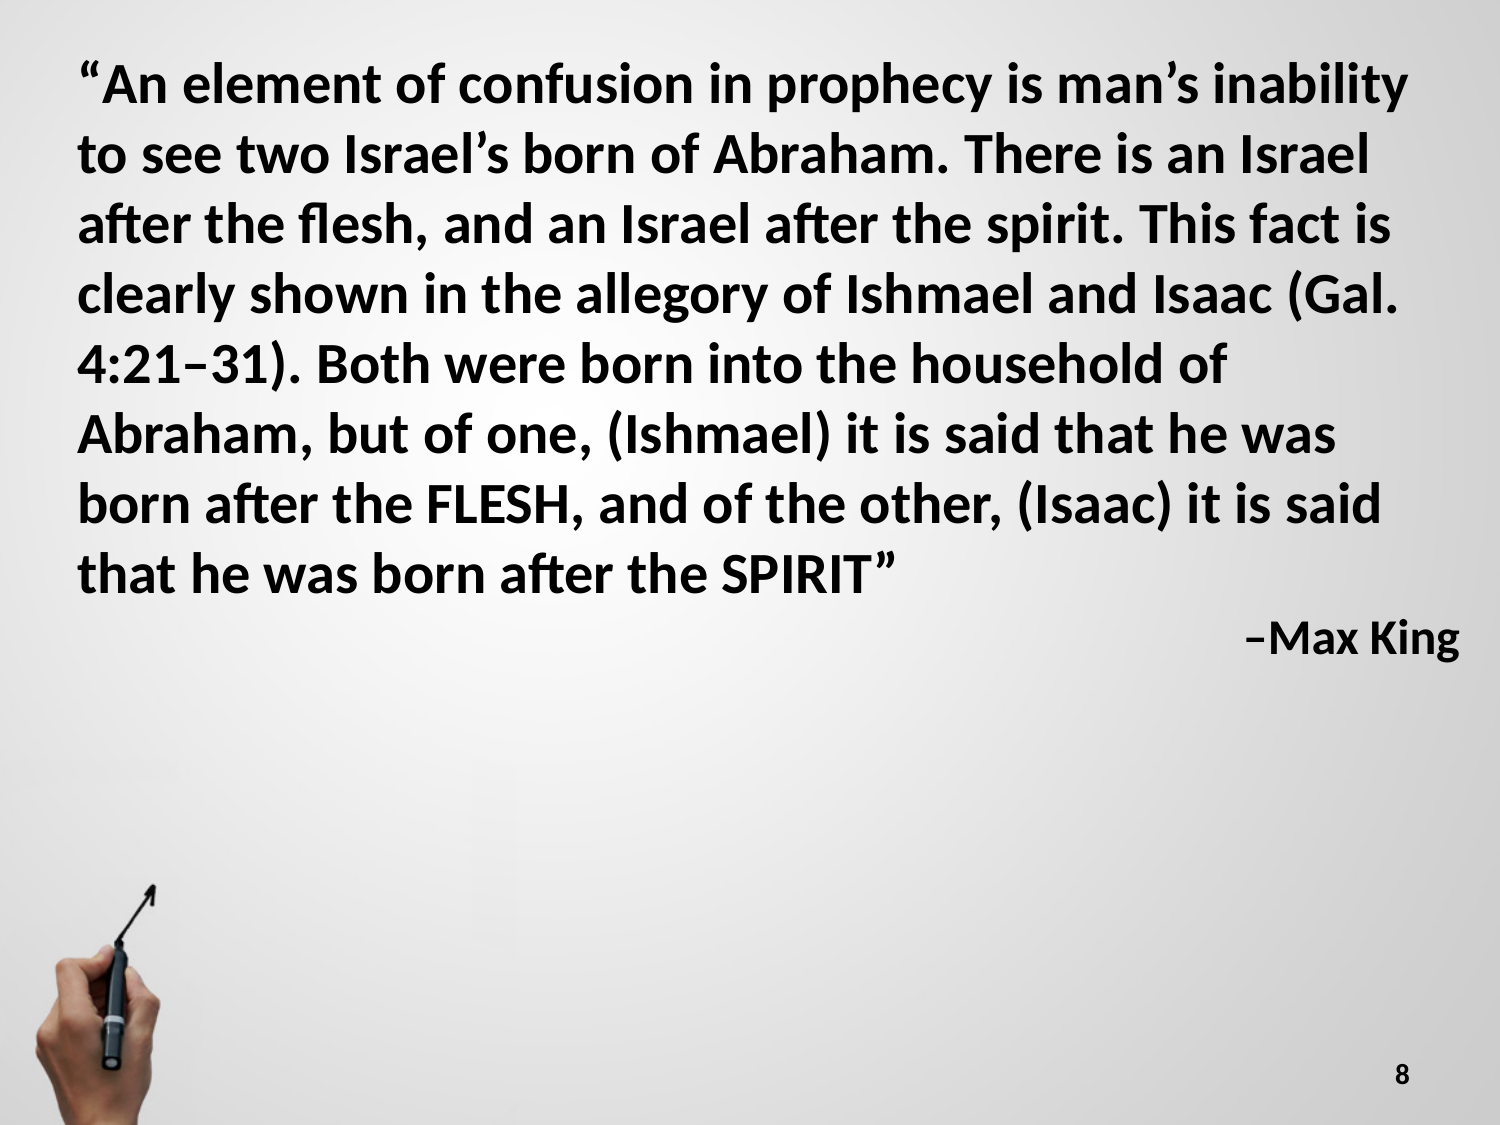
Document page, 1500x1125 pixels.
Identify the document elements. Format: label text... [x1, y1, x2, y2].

text_box “An element of confusion in prophecy is man’s inability to see two Israel’s born of Abraham. There is an Israel after the flesh, and an Israel after the spirit. This fact is clearly shown in the allegory of Ishmael and Isaac (Gal. 4:21–31). Both were born into the household of Abraham, but of one, (Ishmael) it is said that he was born after the FLESH, and of the other, (Isaac) it is said that he was born after the SPIRIT” –Max King [62, 37, 1475, 672]
slide_number 8 [1074, 1042, 1425, 1103]
picture [0, 0, 1500, 1125]
